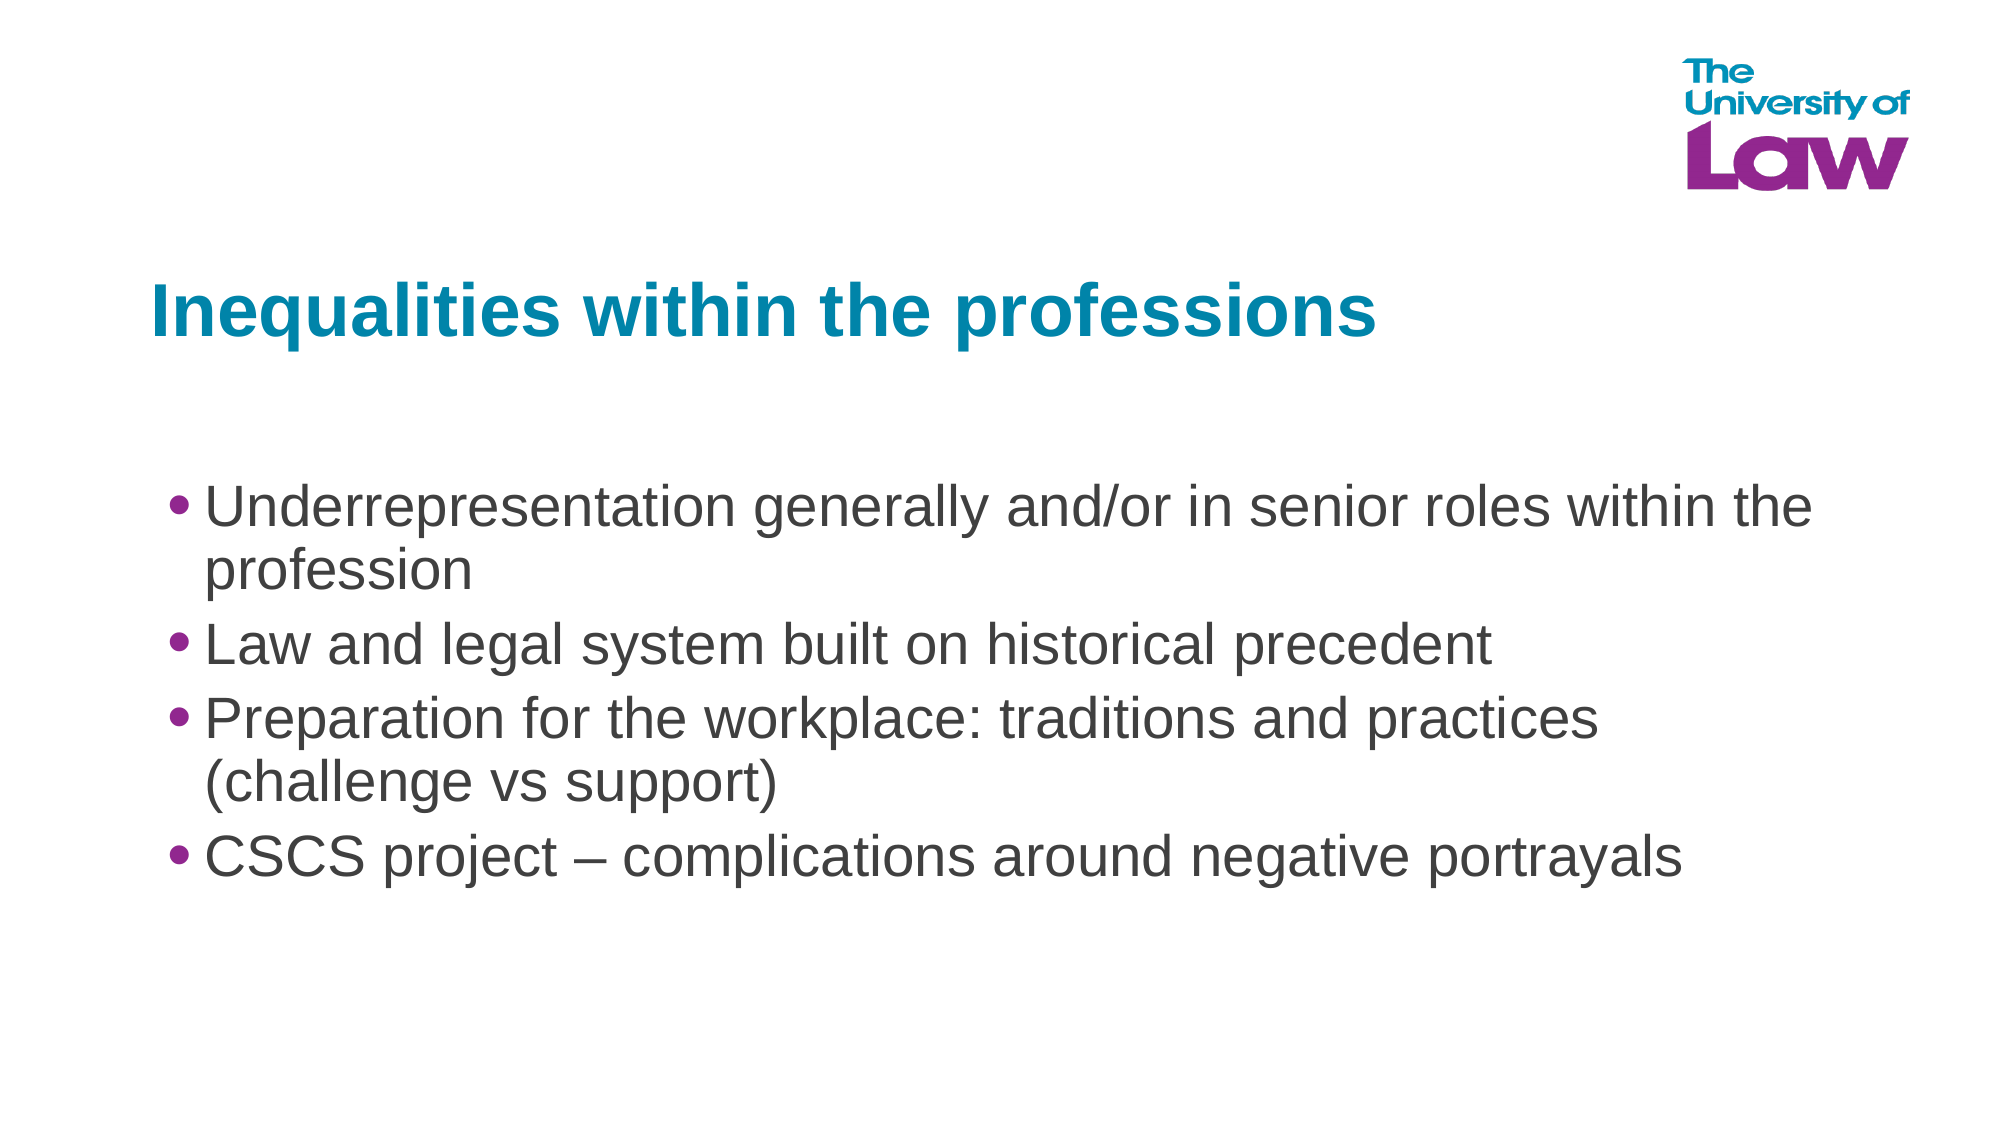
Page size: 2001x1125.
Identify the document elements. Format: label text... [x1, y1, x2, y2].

title Inequalities within the professions [135, 263, 1855, 452]
picture [1681, 58, 1910, 191]
list Underrepresentation generally and/or in senior roles within the profession Law and legal system built on historical precedent Preparation for the workplace: traditions and practices (challenge vs support) CSCS project – complications around negative portrayals [133, 468, 1855, 1094]
picture [1880, 100, 1892, 110]
